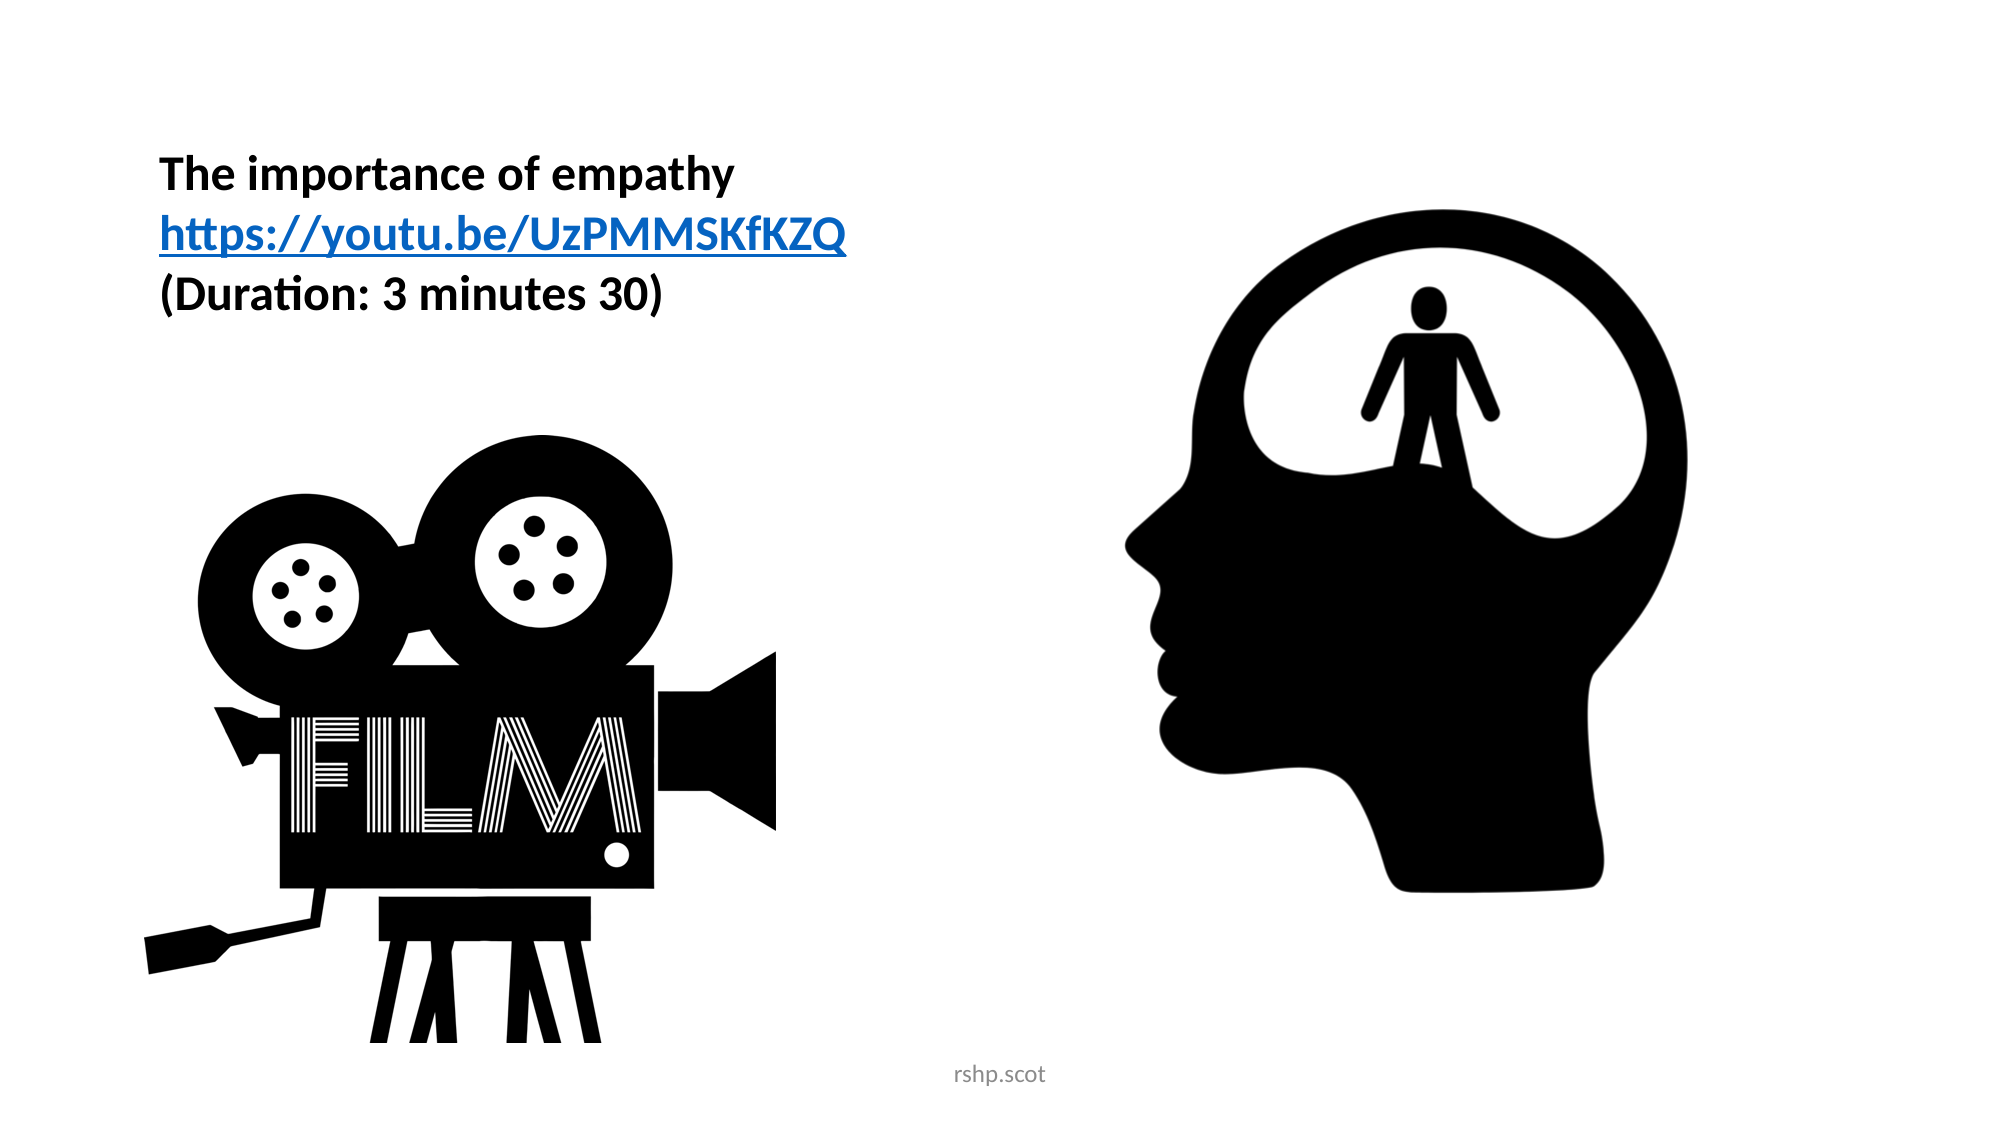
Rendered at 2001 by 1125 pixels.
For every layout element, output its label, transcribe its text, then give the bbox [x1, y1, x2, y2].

text_box The importance of empathy https://youtu.be/UzPMMSKfKZQ (Duration: 3 minutes 30) [144, 133, 662, 329]
picture [144, 0, 2000, 1125]
